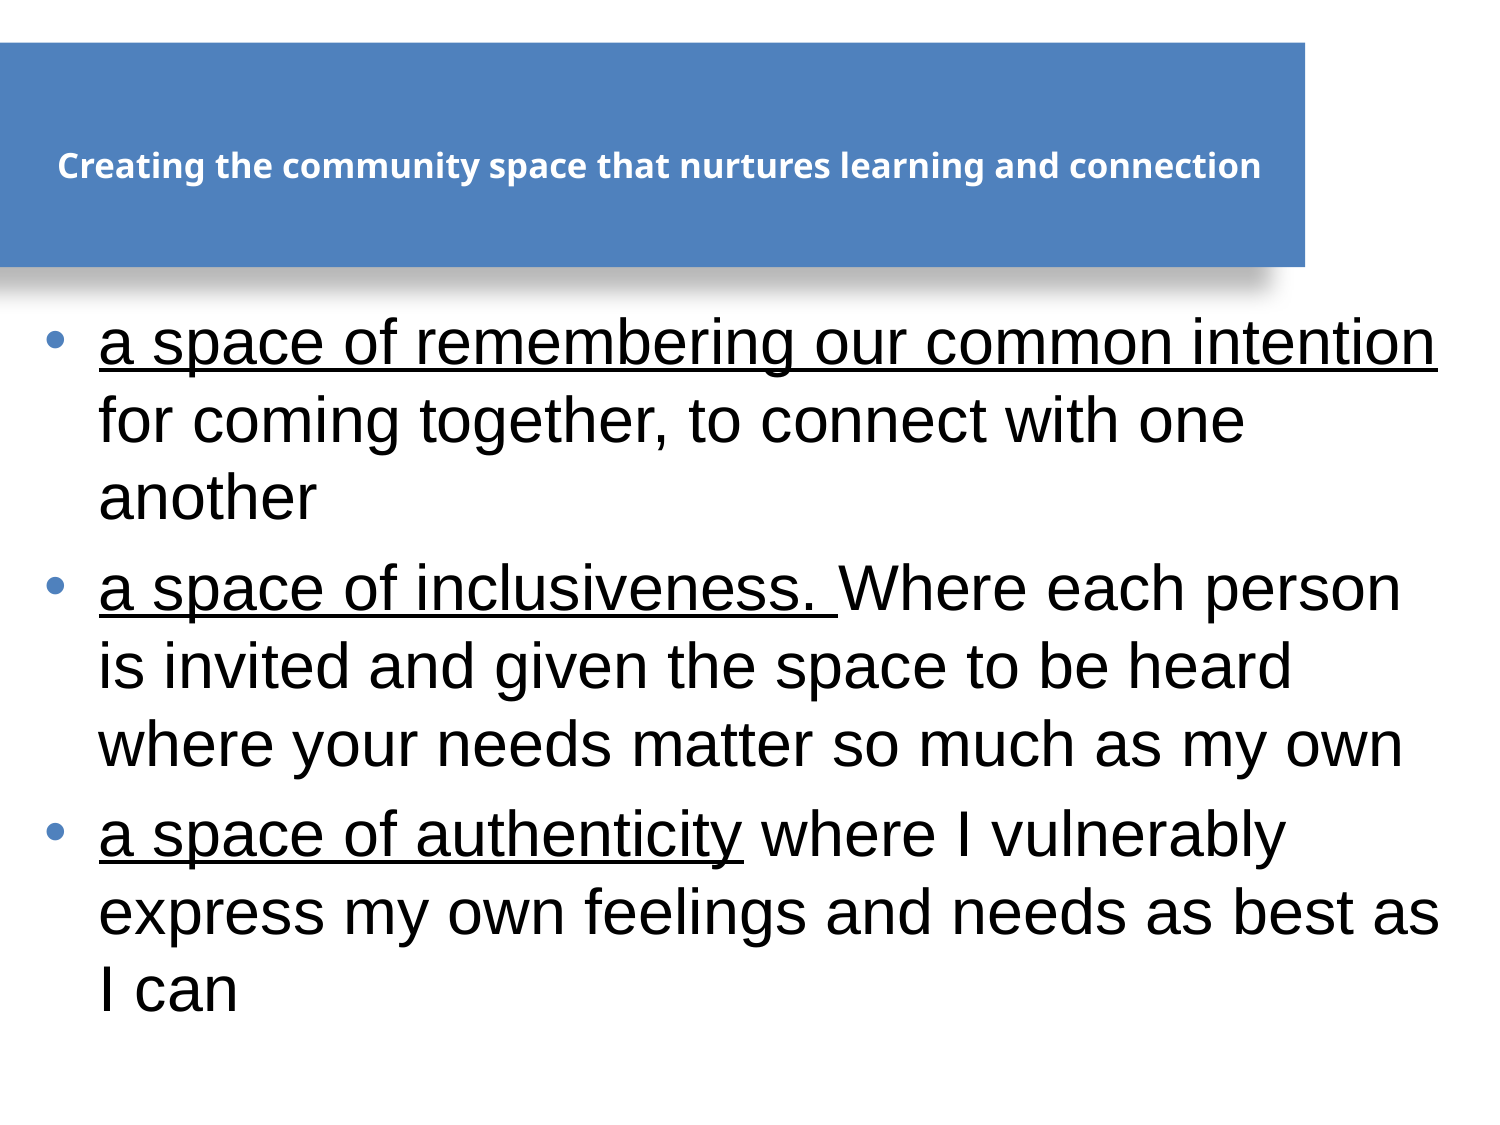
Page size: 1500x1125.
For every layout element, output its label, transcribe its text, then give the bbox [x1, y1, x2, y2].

title Creating the community space that nurtures learning and connection [26, 78, 1294, 293]
list a space of remembering our common intention for coming together, to connect with one another a space of inclusiveness. Where each person is invited and given the space to be heard where your needs matter so much as my own a space of authenticity where I vulnerably express my own feelings and needs as best as I can [29, 292, 1459, 1094]
